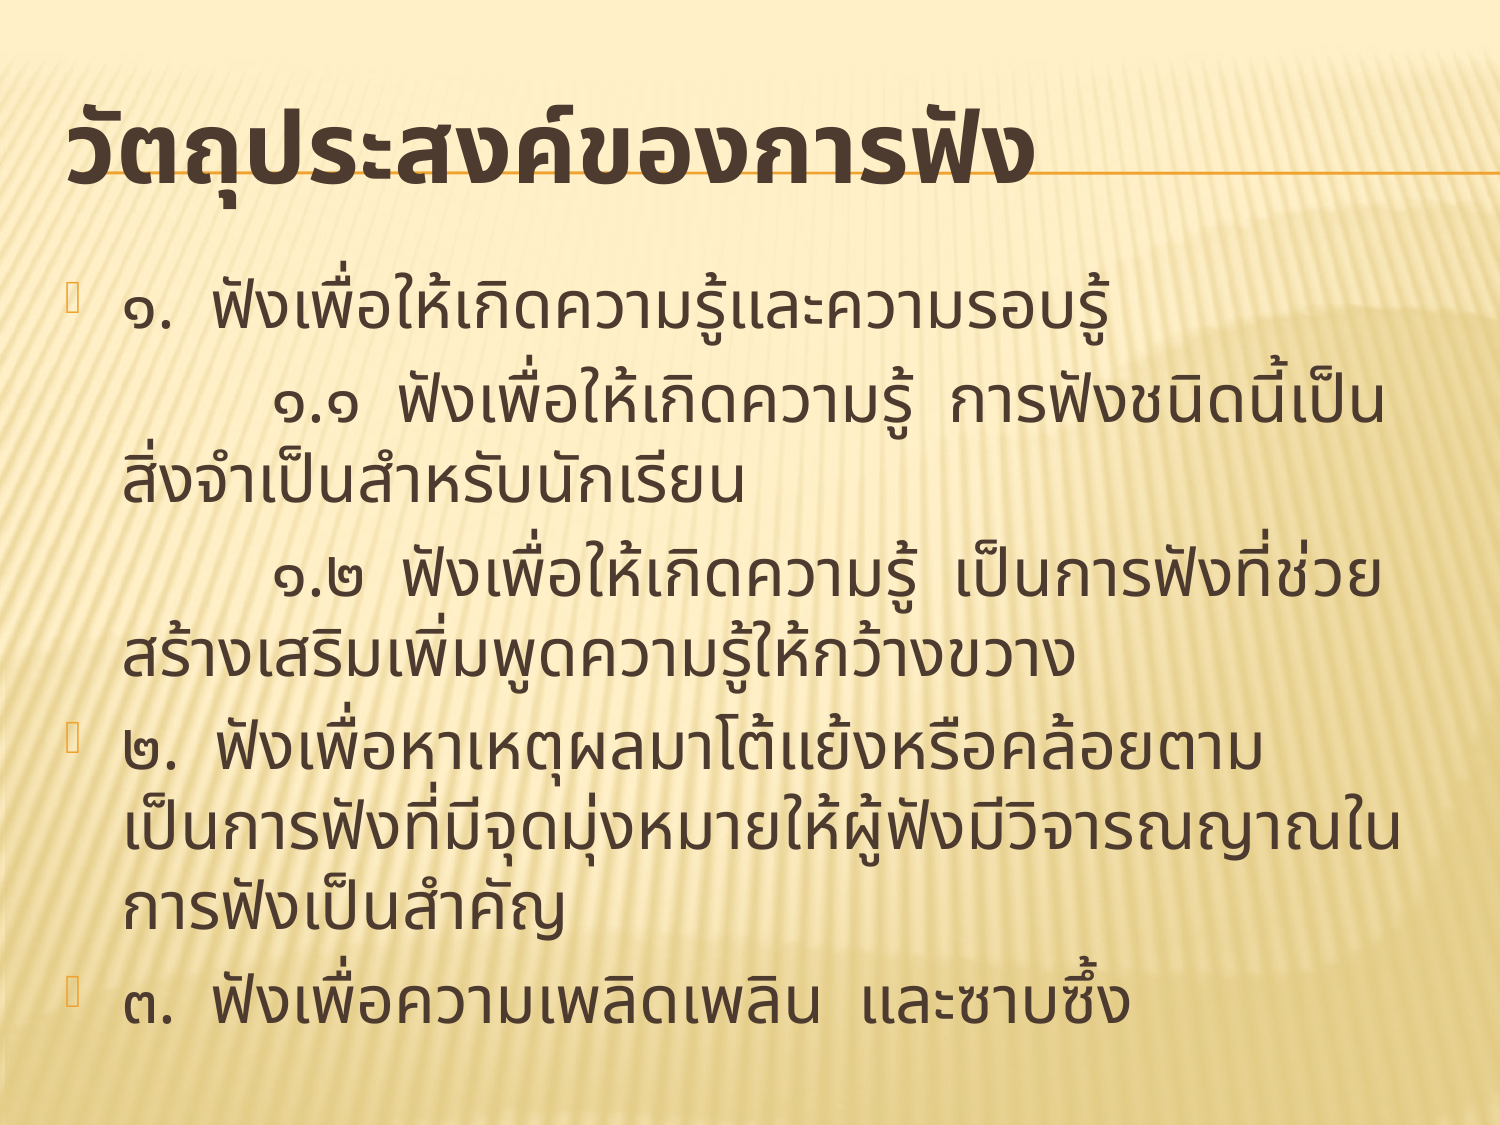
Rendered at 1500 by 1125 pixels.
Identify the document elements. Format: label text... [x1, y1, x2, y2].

list ๑. ฟังเพื่อให้เกิดความรู้และความรอบรู้ ๑.๑ ฟังเพื่อให้เกิดความรู้ การฟังชนิดนี้เป็นสิ่งจำเป็นสำหรับนักเรียน ๑.๒ ฟังเพื่อให้เกิดความรู้ เป็นการฟังที่ช่วยสร้างเสริมเพิ่มพูดความรู้ให้กว้างขวาง ๒. ฟังเพื่อหาเหตุผลมาโต้แย้งหรือคล้อยตาม เป็นการฟังที่มีจุดมุ่งหมายให้ผู้ฟังมีวิจารณญาณในการฟังเป็นสำคัญ ๓. ฟังเพื่อความเพลิดเพลิน และซาบซึ้ง [50, 254, 1475, 1059]
title วัตถุประสงค์ของการฟัง [50, 75, 1475, 213]
